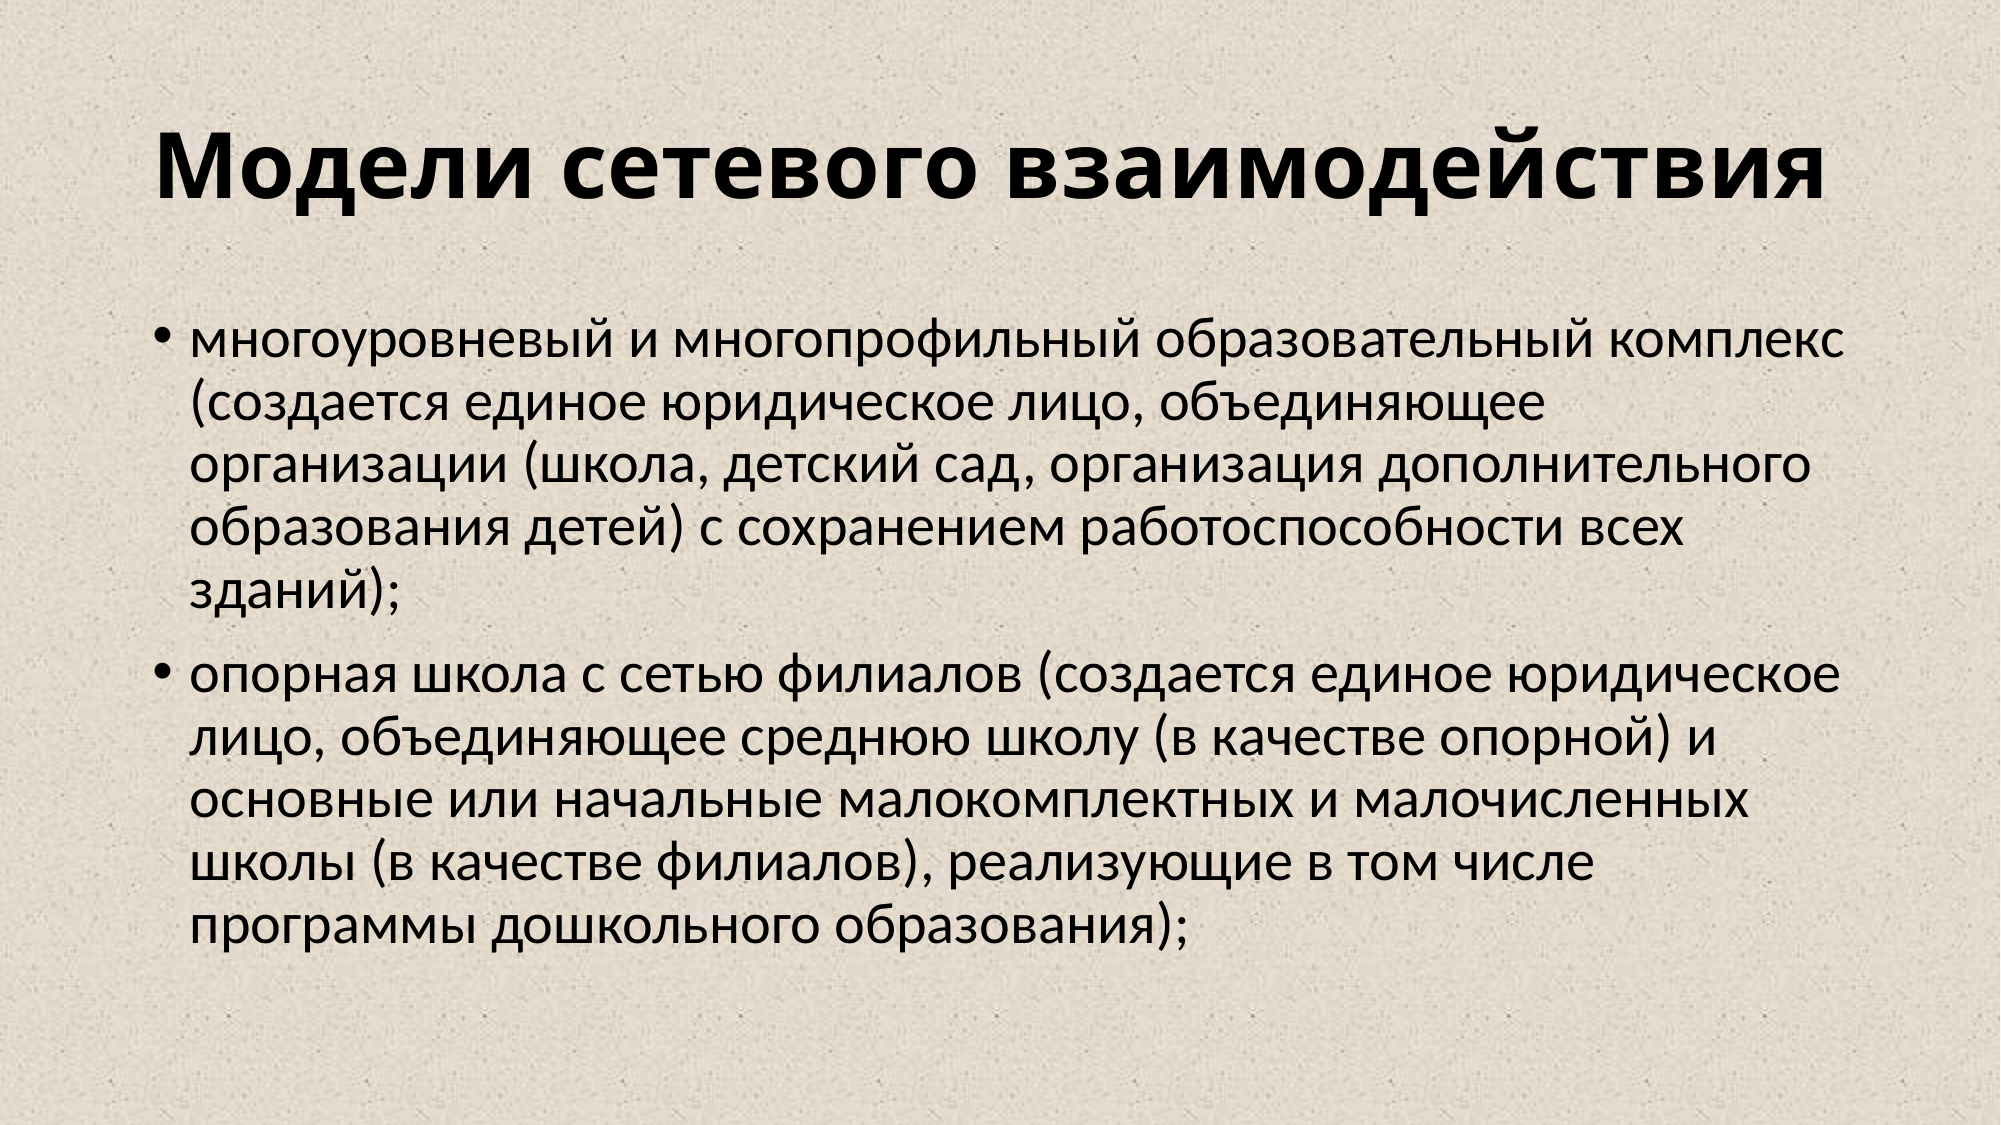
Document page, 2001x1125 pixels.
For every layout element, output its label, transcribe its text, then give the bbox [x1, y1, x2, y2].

list многоуровневый и многопрофильный образовательный комплекс (создается единое юридическое лицо, объединяющее организации (школа, детский сад, организация дополнительного образования детей) с сохранением работоспособности всех зданий); опорная школа с сетью филиалов (создается единое юридическое лицо, объединяющее среднюю школу (в качестве опорной) и основные или начальные малокомплектных и малочисленных школы (в качестве филиалов), реализующие в том числе программы дошкольного образования); [137, 299, 1863, 1014]
title Модели сетевого взаимодей­ствия [137, 59, 1863, 278]
picture [0, 0, 2001, 1125]
